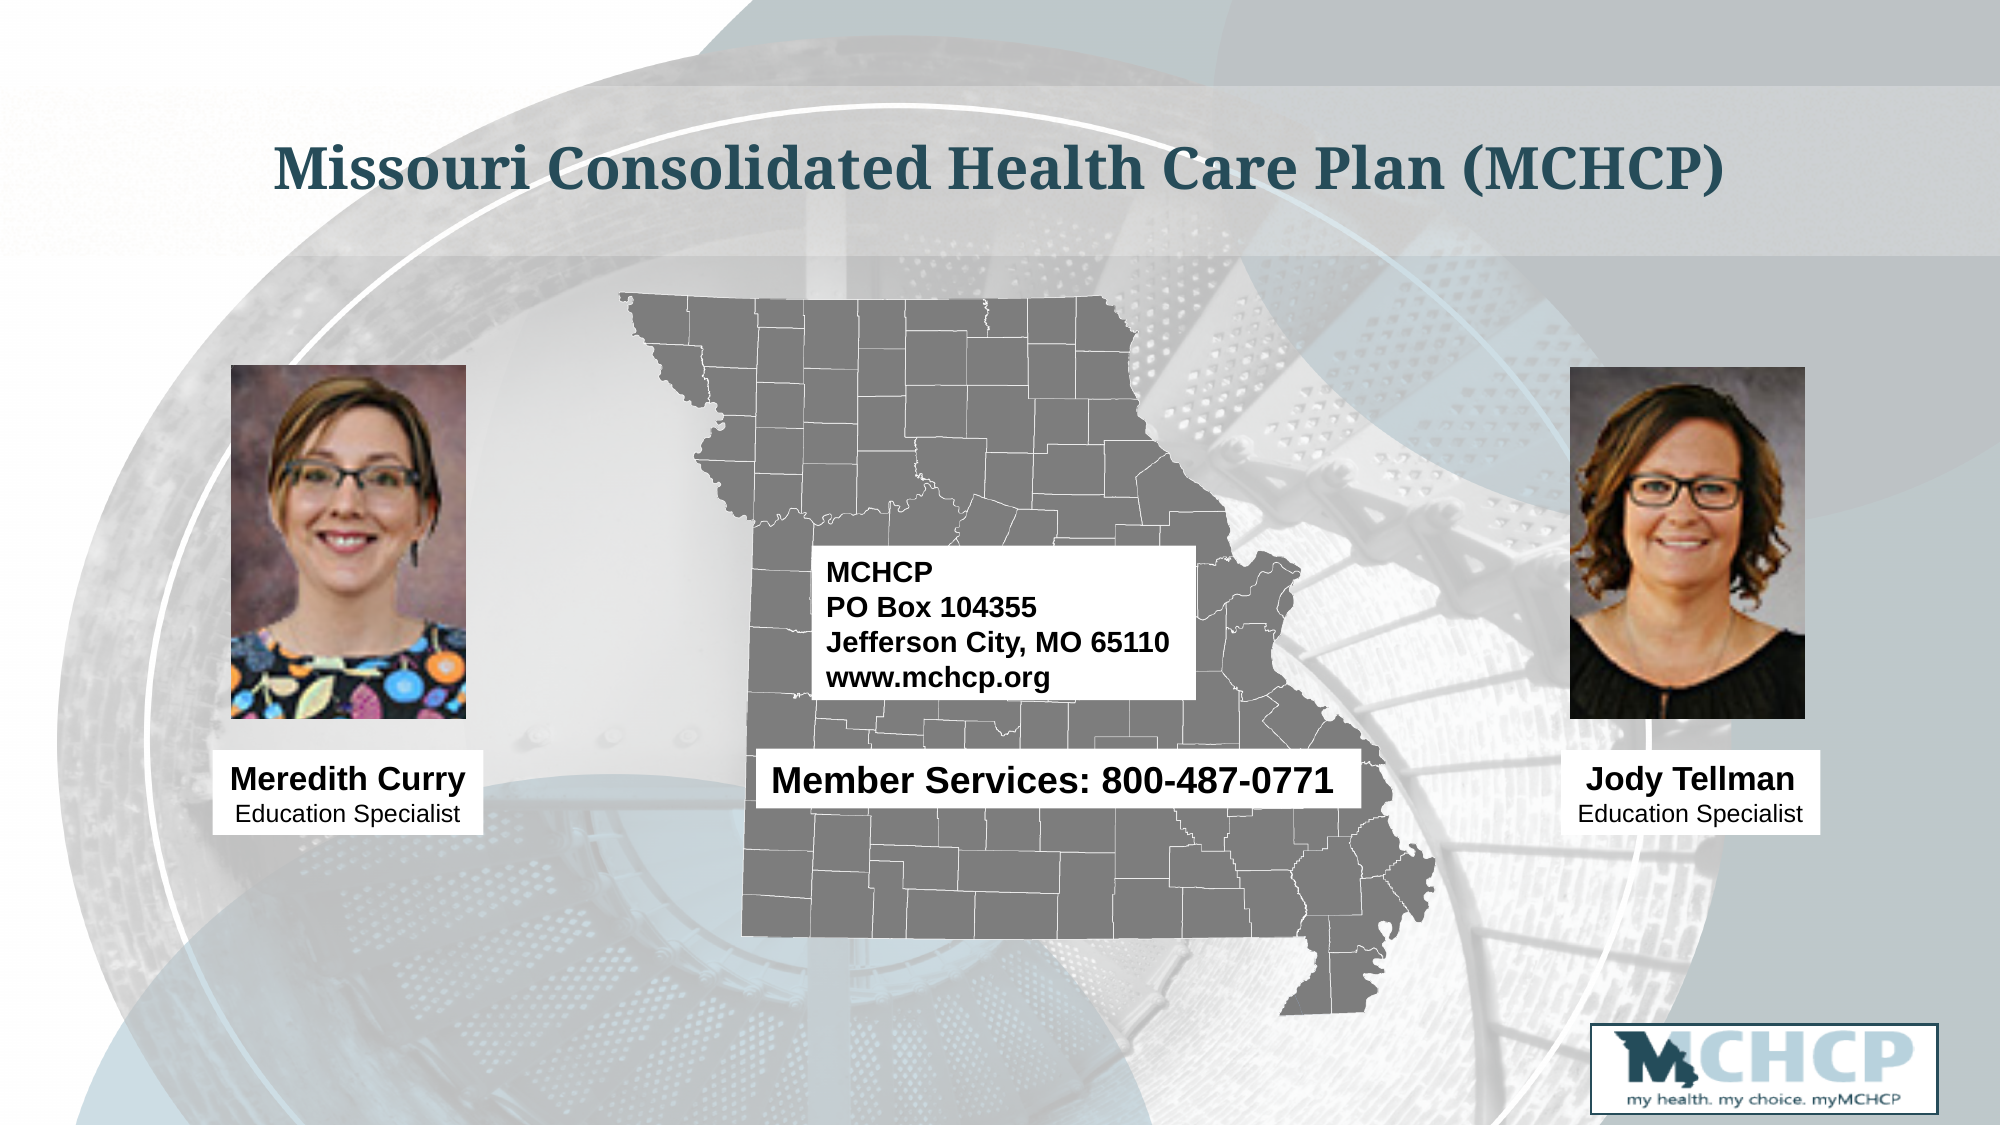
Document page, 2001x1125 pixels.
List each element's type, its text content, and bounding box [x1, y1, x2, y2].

picture [1614, 1030, 1915, 1109]
picture [231, 365, 466, 719]
picture [1570, 367, 1805, 719]
text_box Missouri Consolidated Health Care Plan (MCHCP) [0, 86, 2000, 256]
text_box Meredith Curry Education Specialist [212, 750, 484, 835]
picture [512, 255, 1542, 1052]
text_box Jody Tellman Education Specialist [1561, 750, 1821, 835]
